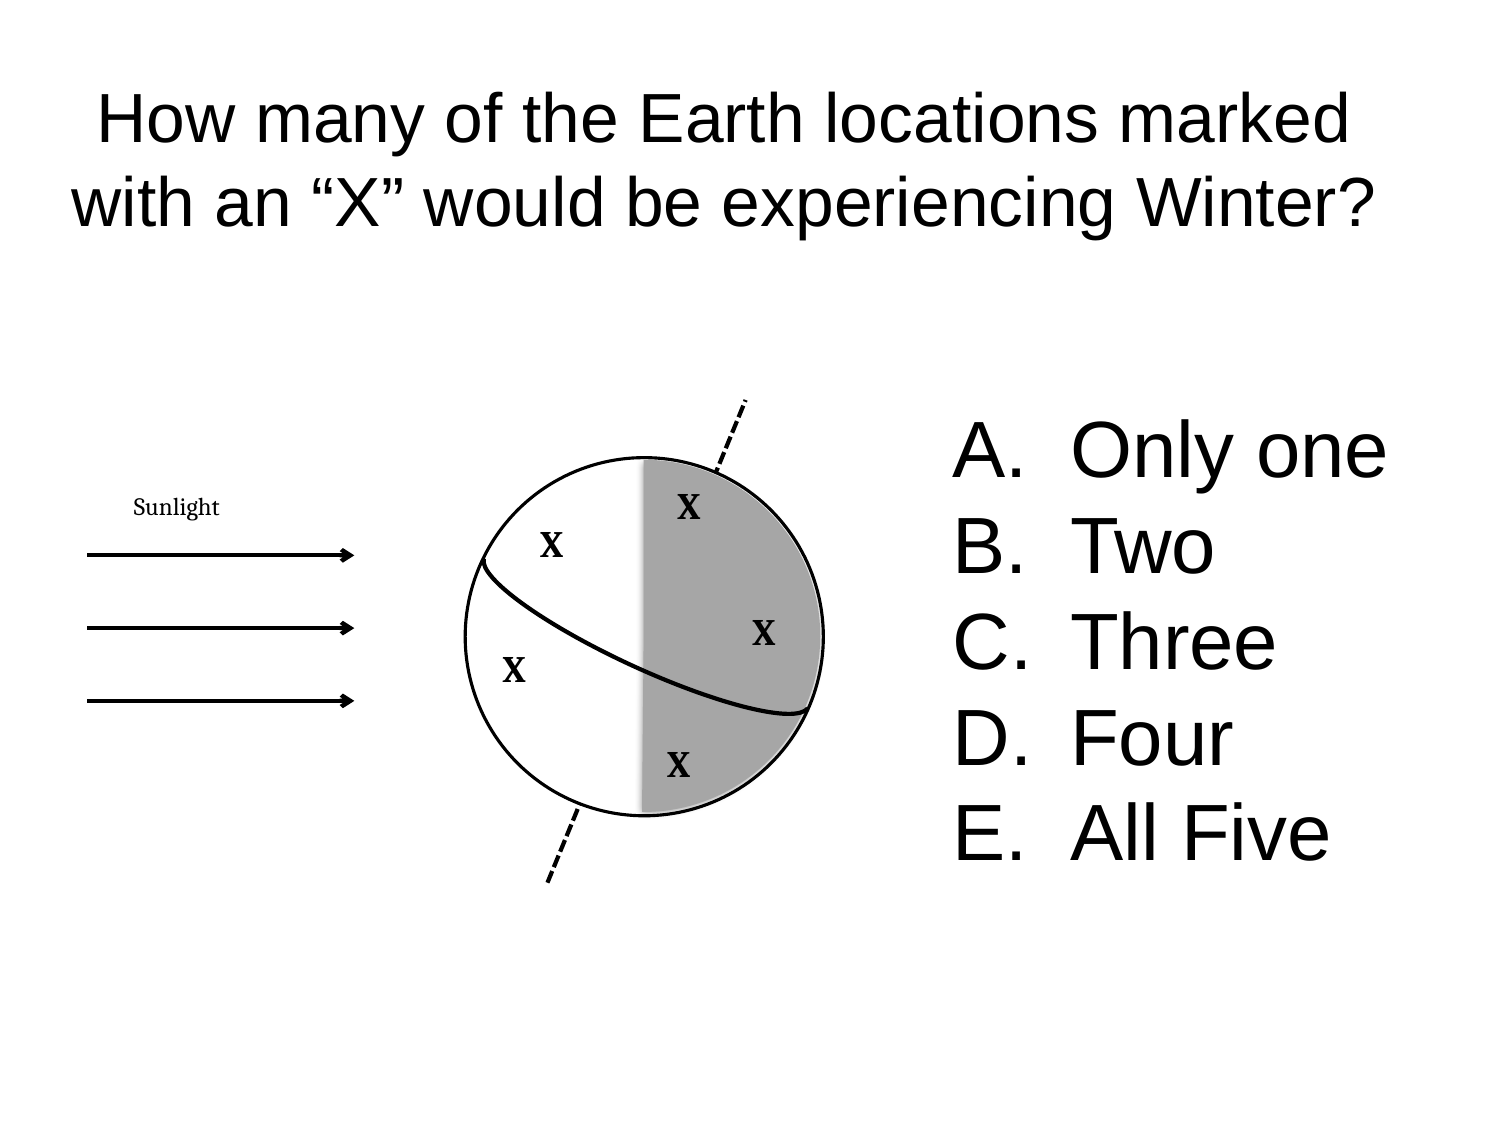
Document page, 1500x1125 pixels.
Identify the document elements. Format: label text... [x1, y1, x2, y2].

title How many of the Earth locations marked with an “X” would be experiencing Winter? [50, 62, 1400, 250]
text_box Only one Two Three Four All Five [937, 387, 1438, 888]
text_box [87, 399, 826, 883]
